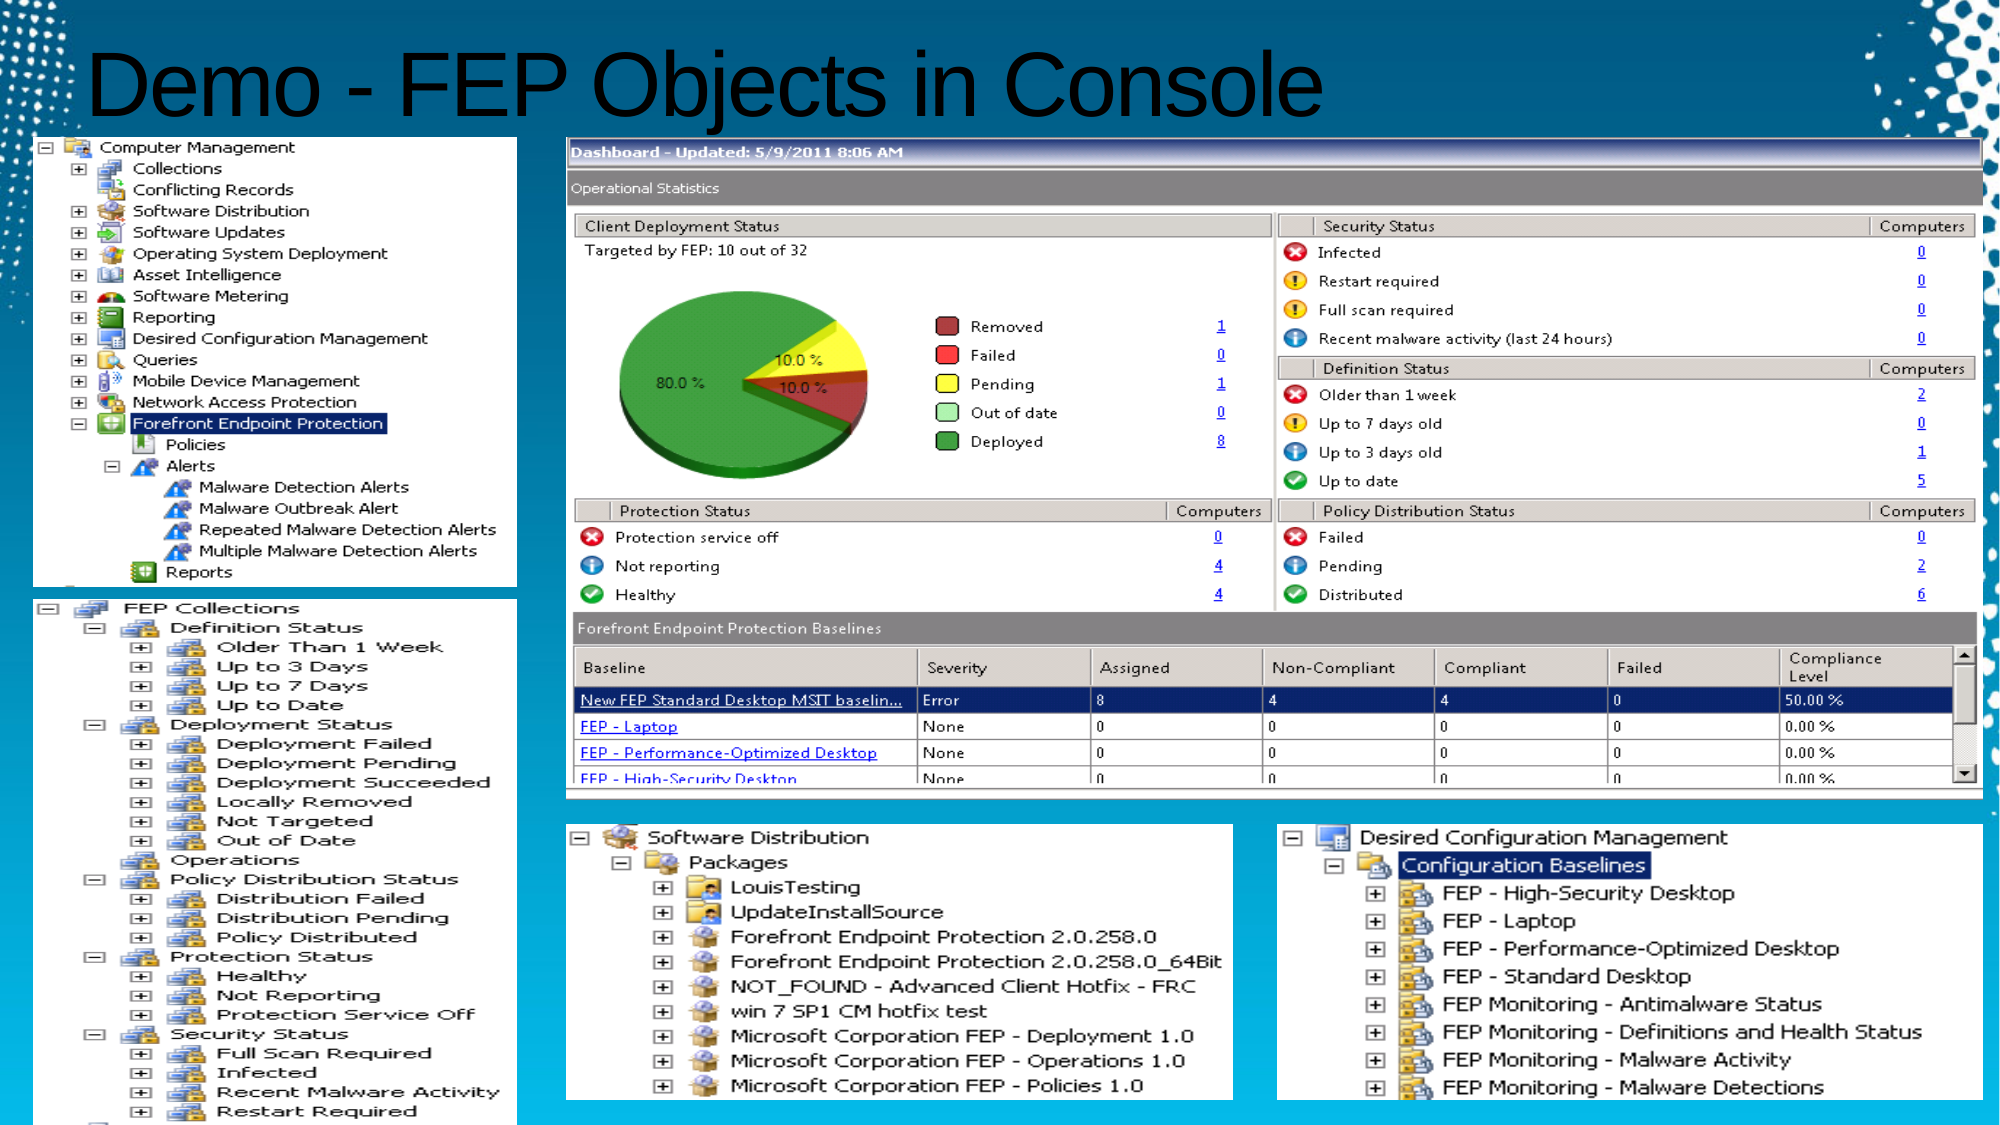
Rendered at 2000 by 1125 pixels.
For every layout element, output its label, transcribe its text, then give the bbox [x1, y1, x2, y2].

picture [43, 42, 49, 53]
picture [54, 76, 60, 83]
picture [567, 0, 2000, 799]
picture [1995, 582, 2000, 595]
picture [1925, 87, 1941, 99]
picture [34, 101, 43, 111]
picture [30, 14, 40, 23]
picture [1938, 122, 1950, 133]
picture [1988, 547, 2000, 561]
picture [1993, 321, 2000, 339]
picture [16, 143, 21, 151]
picture [9, 84, 15, 91]
picture [1991, 747, 2000, 765]
picture [1929, 27, 1945, 45]
picture [10, 69, 17, 78]
picture [1991, 637, 2000, 652]
picture [28, 42, 36, 53]
picture [38, 74, 47, 80]
picture [567, 825, 1232, 1099]
picture [55, 62, 62, 69]
picture [34, 600, 516, 1125]
picture [33, 116, 40, 124]
picture [1921, 0, 1934, 8]
picture [13, 41, 25, 49]
picture [24, 72, 32, 79]
picture [33, 88, 42, 97]
picture [1994, 382, 2000, 391]
picture [1988, 691, 2000, 709]
picture [56, 47, 64, 55]
picture [0, 24, 9, 33]
picture [17, 129, 23, 136]
picture [0, 40, 9, 45]
picture [6, 97, 12, 105]
picture [18, 0, 29, 6]
picture [1990, 492, 2000, 505]
picture [16, 22, 23, 34]
picture [1915, 109, 1924, 119]
picture [27, 131, 516, 586]
picture [26, 57, 34, 68]
picture [29, 27, 38, 38]
picture [41, 59, 48, 67]
picture [58, 32, 66, 41]
picture [42, 31, 53, 39]
picture [3, 10, 11, 18]
picture [18, 13, 26, 19]
picture [1992, 438, 2000, 448]
title Demo - FEP Objects in Console [85, 37, 1914, 138]
picture [47, 0, 57, 10]
picture [33, 0, 42, 10]
picture [1278, 825, 1982, 1099]
picture [45, 16, 55, 24]
picture [11, 55, 21, 64]
picture [0, 155, 5, 163]
